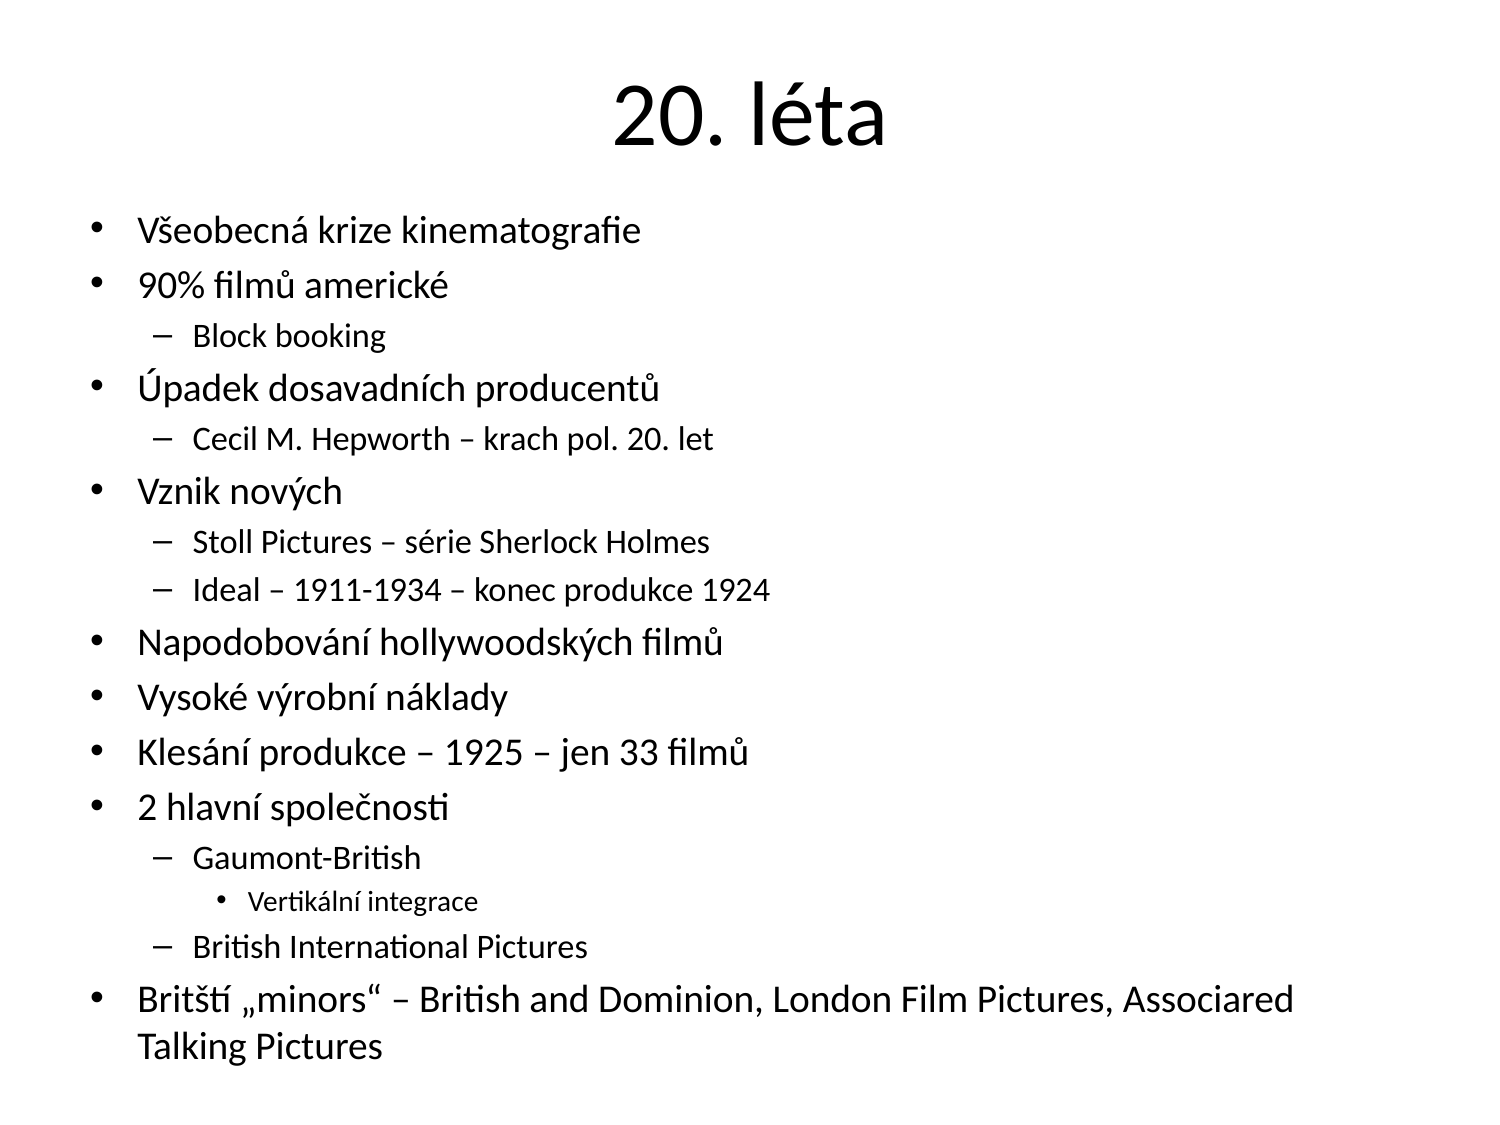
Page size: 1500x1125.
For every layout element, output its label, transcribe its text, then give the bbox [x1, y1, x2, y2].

title 20. léta [75, 45, 1425, 173]
list Všeobecná krize kinematografie 90% filmů americké Block booking Úpadek dosavadních producentů Cecil M. Hepworth – krach pol. 20. let Vznik nových Stoll Pictures – série Sherlock Holmes Ideal – 1911-1934 – konec produkce 1924 Napodobování hollywoodských filmů Vysoké výrobní náklady Klesání produkce – 1925 – jen 33 filmů 2 hlavní společnosti Gaumont-British Vertikální integrace British International Pictures Britští „minors“ – British and Dominion, London Film Pictures, Associared Talking Pictures [75, 196, 1425, 1083]
